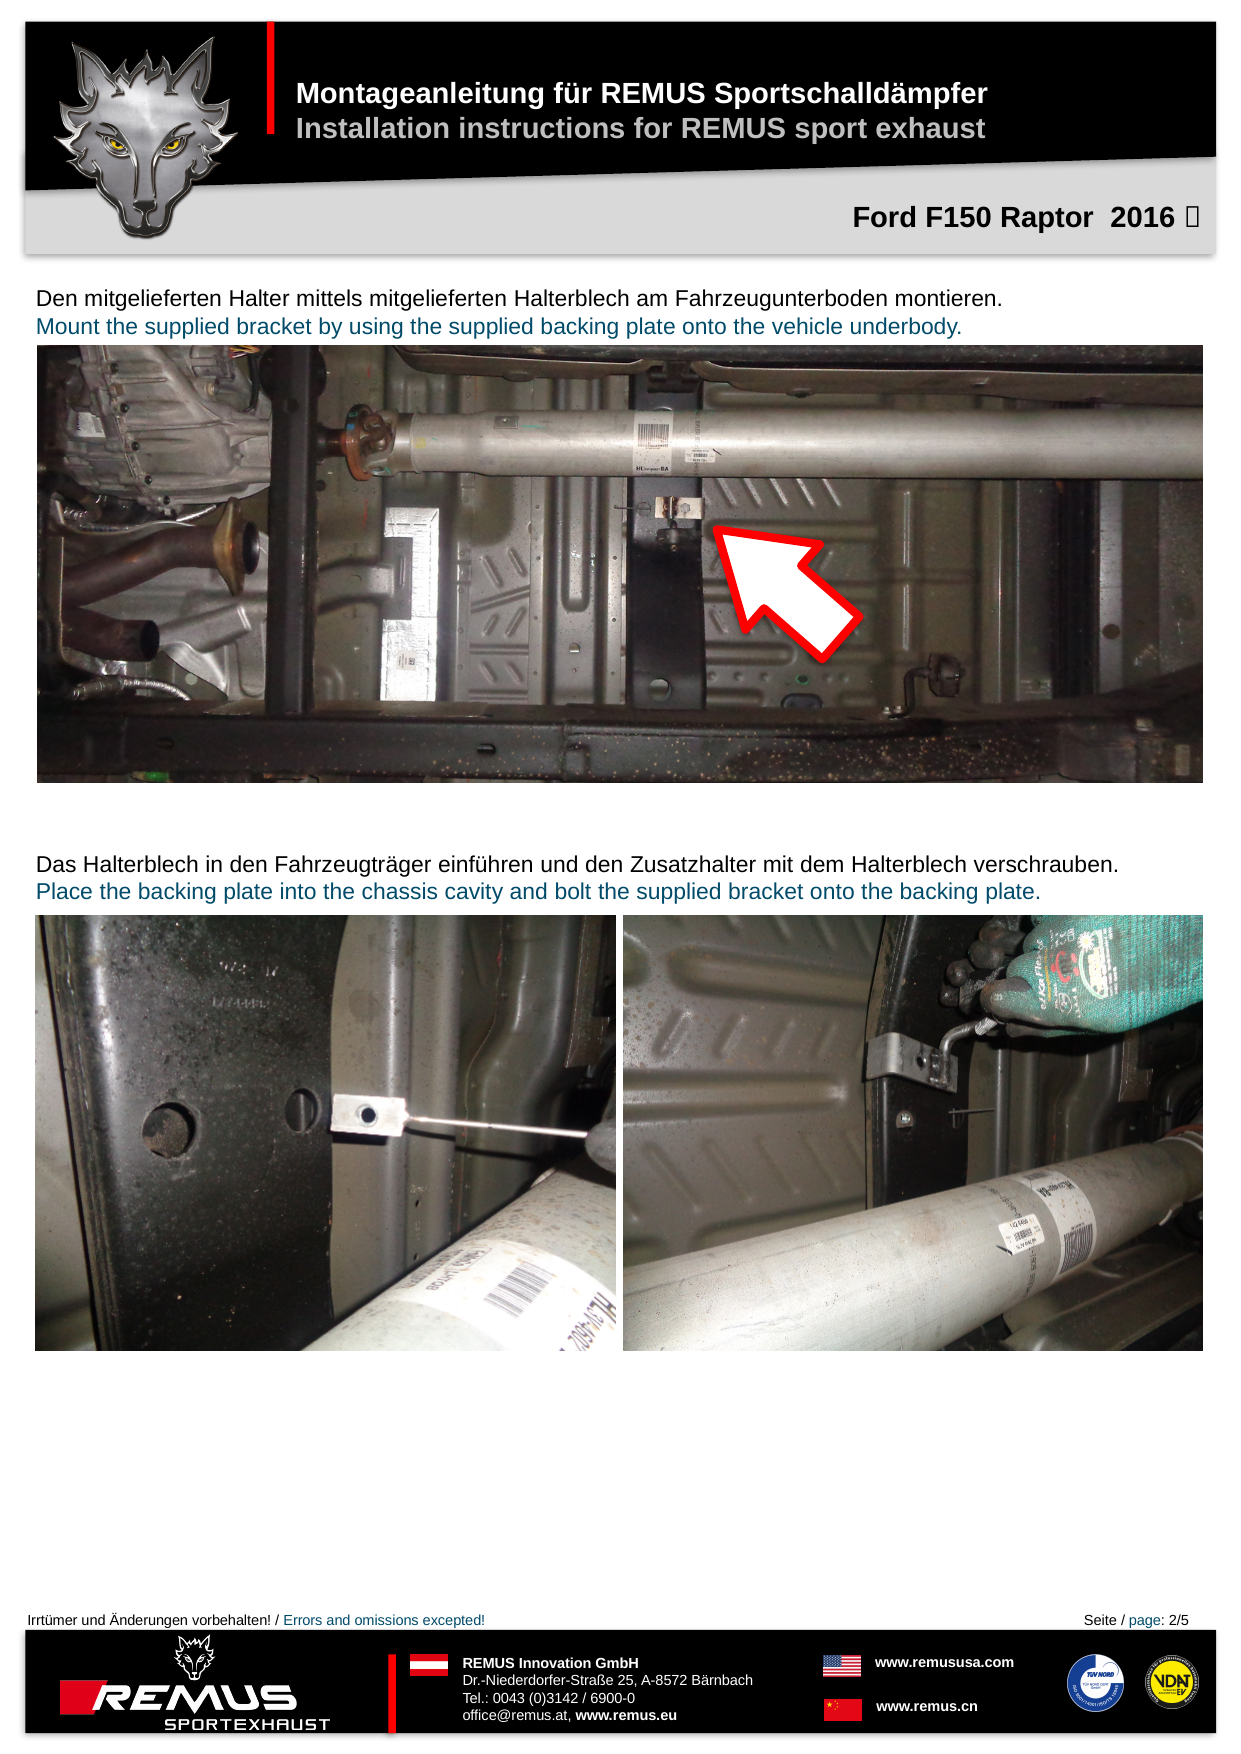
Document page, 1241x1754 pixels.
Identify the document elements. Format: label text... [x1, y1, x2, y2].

picture [385, 1617, 391, 1625]
picture [410, 1654, 448, 1676]
picture [454, 1617, 458, 1628]
picture [824, 1699, 862, 1721]
picture [404, 1617, 410, 1625]
picture [823, 1655, 861, 1677]
text_box Das Halterblech in den Fahrzeugträger einführen und den Zusatzhalter mit dem Halterblech verschrauben. Place the backing plate into the chassis cavity and bolt the supplied bracket onto the backing plate. [21, 842, 1214, 989]
picture [1067, 1654, 1124, 1712]
picture [1144, 1654, 1200, 1710]
text_box Den mitgelieferten Halter mittels mitgelieferten Halterblech am Fahrzeugunterboden montieren. Mount the supplied bracket by using the supplied backing plate onto the vehicle underbody. [21, 276, 1214, 460]
picture [60, 1634, 330, 1730]
picture [423, 1617, 429, 1625]
picture [284, 1617, 291, 1623]
picture [1137, 1617, 1143, 1625]
picture [1153, 1617, 1159, 1625]
picture [35, 915, 616, 1351]
picture [37, 344, 1203, 783]
picture [622, 915, 1203, 1351]
picture [25, 14, 266, 254]
picture [335, 1617, 341, 1625]
picture [363, 1617, 368, 1625]
